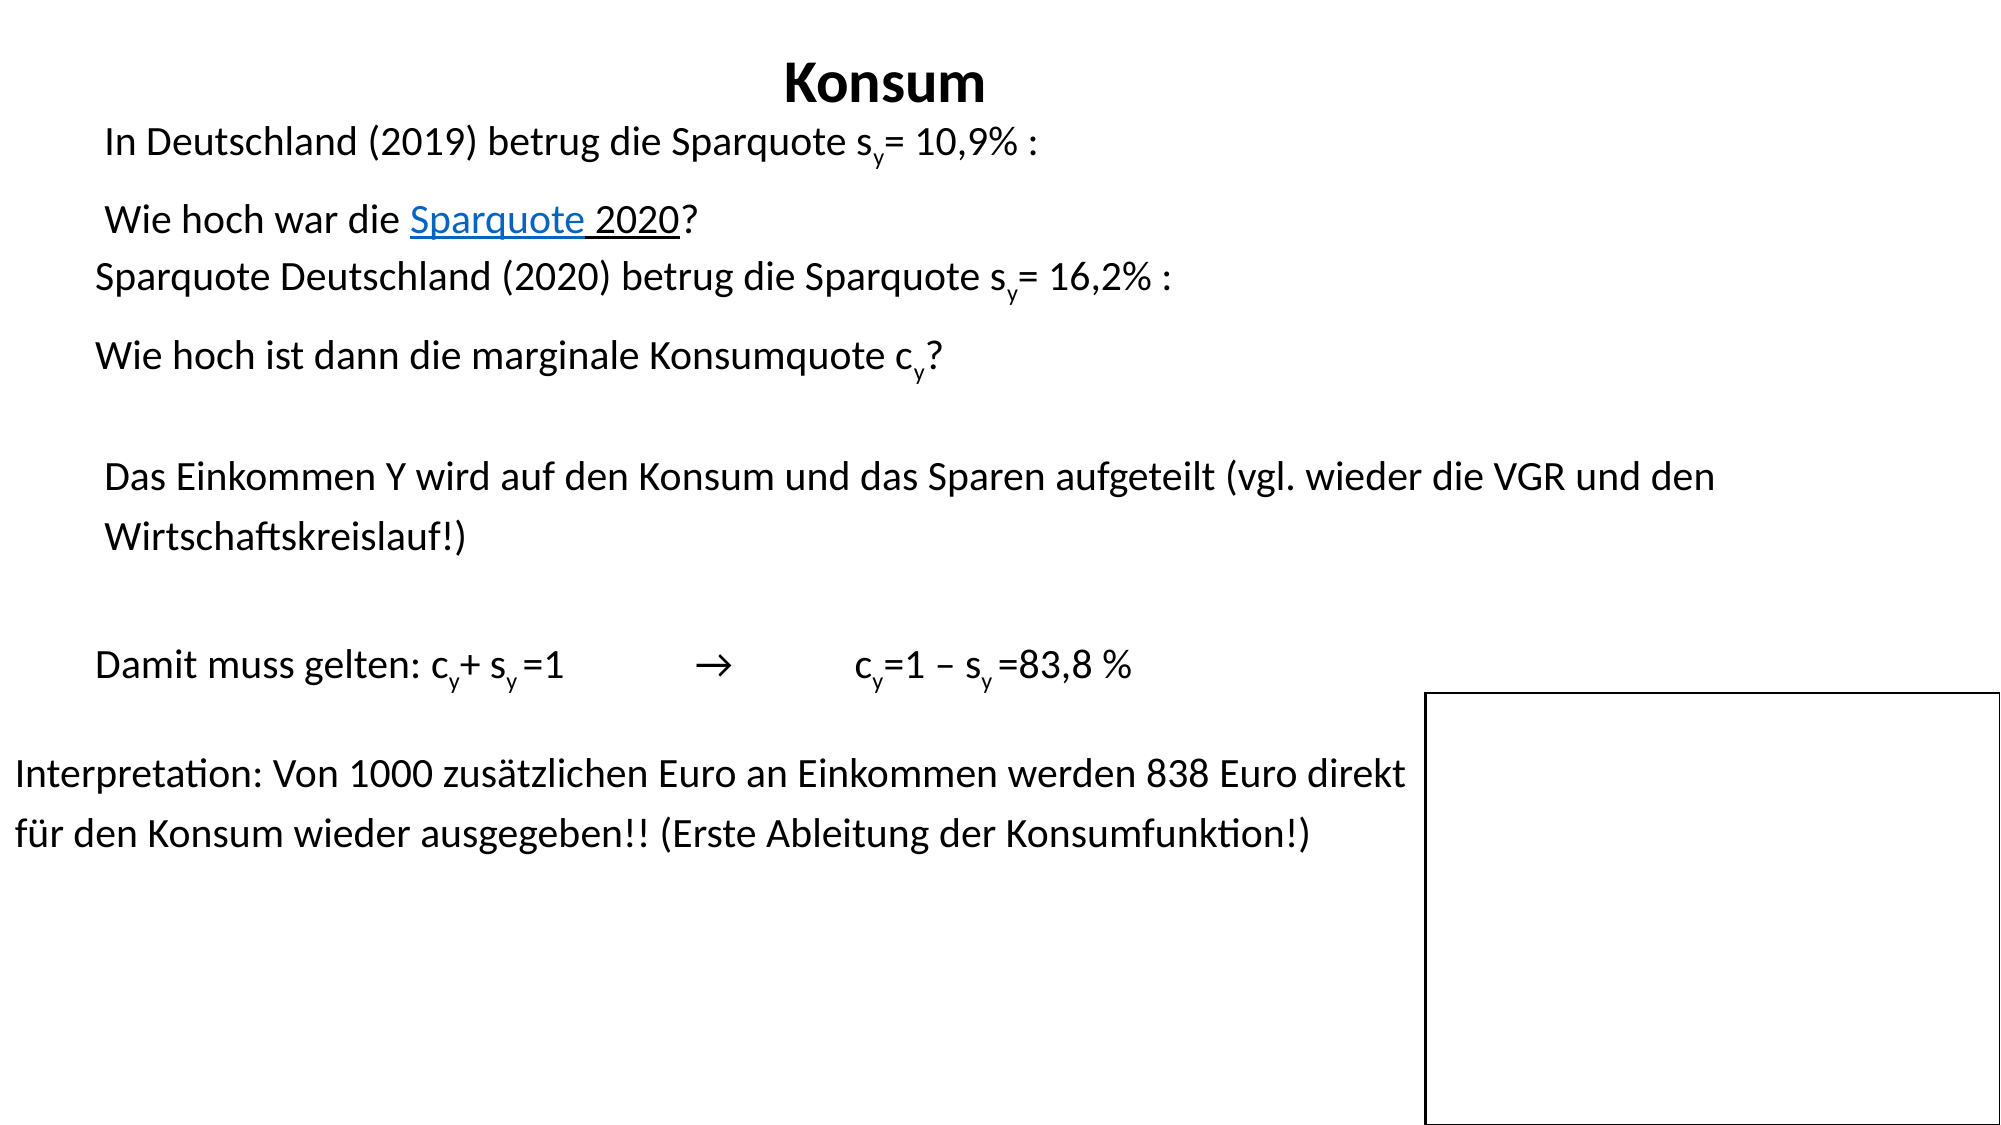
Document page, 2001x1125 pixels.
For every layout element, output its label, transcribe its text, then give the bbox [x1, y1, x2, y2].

text_box [1424, 692, 2000, 1125]
text_box Interpretation: Von 1000 zusätzlichen Euro an Einkommen werden 838 Euro direkt für den Konsum wieder ausgegeben!! (Erste Ableitung der Konsumfunktion!) [0, 728, 1424, 839]
text_box Konsum [262, 17, 1509, 94]
text_box In Deutschland (2019) betrug die Sparquote sy= 10,9% : Wie hoch war die Sparquote 2020? [89, 94, 302, 230]
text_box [302, 41, 1086, 347]
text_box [420, 39, 1966, 334]
text_box Sparquote Deutschland (2020) betrug die Sparquote sy= 16,2% : Wie hoch ist dann die marginale Konsumquote cy? [80, 230, 1870, 387]
text_box Damit muss gelten: cy+ sy =1 → cy=1 – sy =83,8 % [80, 618, 1870, 728]
text_box Das Einkommen Y wird auf den Konsum und das Sparen aufgeteilt (vgl. wieder die VGR und den Wirtschaftskreislauf!) [89, 431, 1879, 602]
